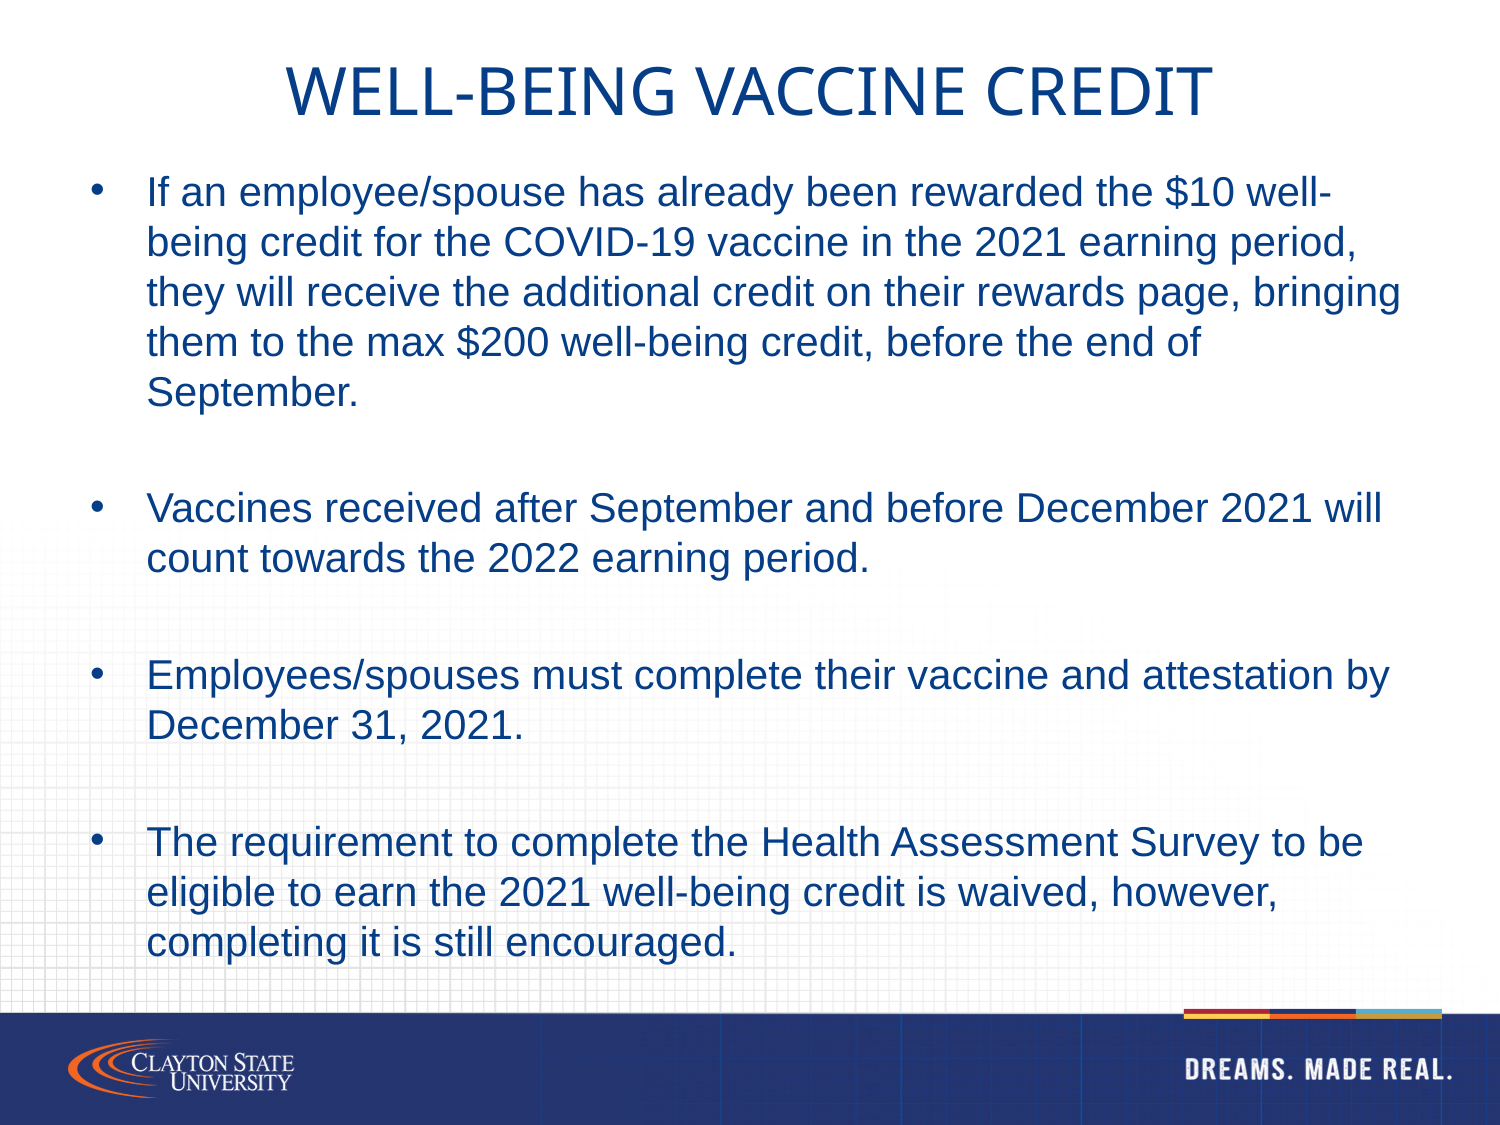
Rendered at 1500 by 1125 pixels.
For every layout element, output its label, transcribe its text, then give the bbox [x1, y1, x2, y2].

title Well-being vaccine credit [75, 38, 1425, 141]
picture [0, 0, 1500, 1125]
list If an employee/spouse has already been rewarded the $10 well-being credit for the COVID-19 vaccine in the 2021 earning period, they will receive the additional credit on their rewards page, bringing them to the max $200 well-being credit, before the end of September. Vaccines received after September and before December 2021 will count towards the 2022 earning period. Employees/spouses must complete their vaccine and attestation by December 31, 2021. The requirement to complete the Health Assessment Survey to be eligible to earn the 2021 well-being credit is waived, however, completing it is still encouraged. [75, 156, 1425, 846]
